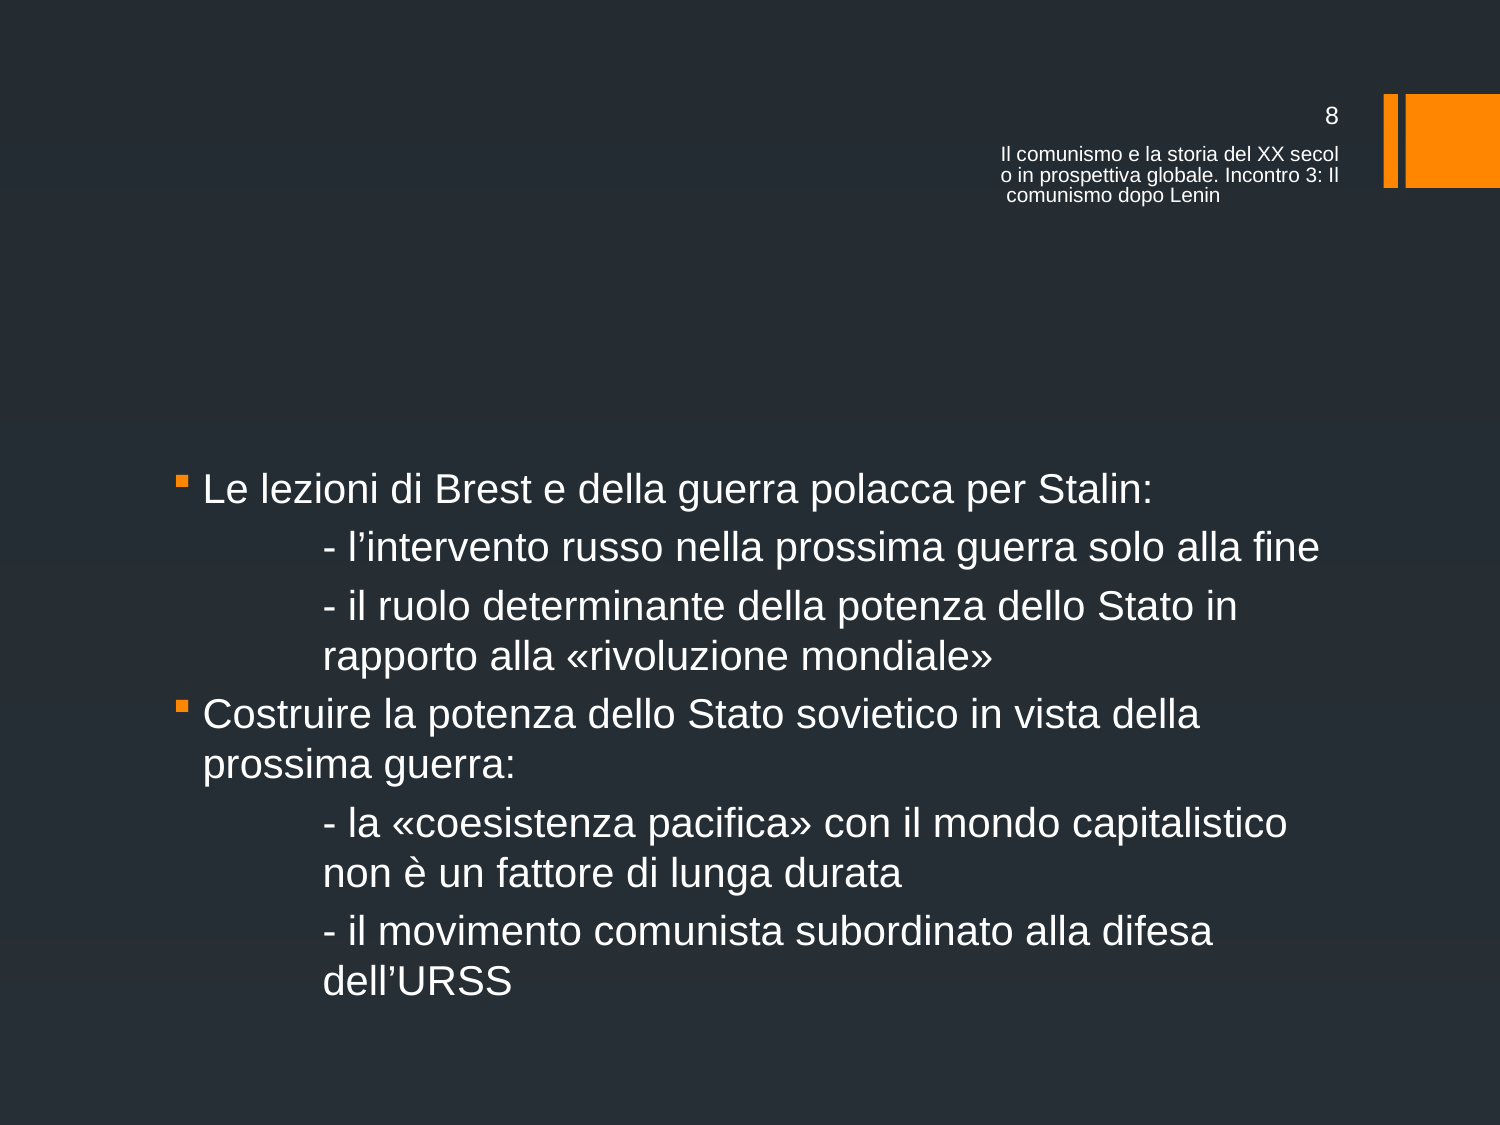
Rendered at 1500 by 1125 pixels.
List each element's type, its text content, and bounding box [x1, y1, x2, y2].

list Le lezioni di Brest e della guerra polacca per Stalin: - l’intervento russo nella prossima guerra solo alla fine - il ruolo determinante della potenza dello Stato in rapporto alla «rivoluzione mondiale» Costruire la potenza dello Stato sovietico in vista della prossima guerra: - la «coesistenza pacifica» con il mondo capitalistico non è un fattore di lunga durata - il movimento comunista subordinato alla difesa dell’URSS [150, 454, 1350, 1035]
slide_number 8 [1199, 90, 1355, 140]
footer Il comunismo e la storia del XX secolo in prospettiva globale. Incontro 3: Il comunismo dopo Lenin [985, 140, 1355, 190]
